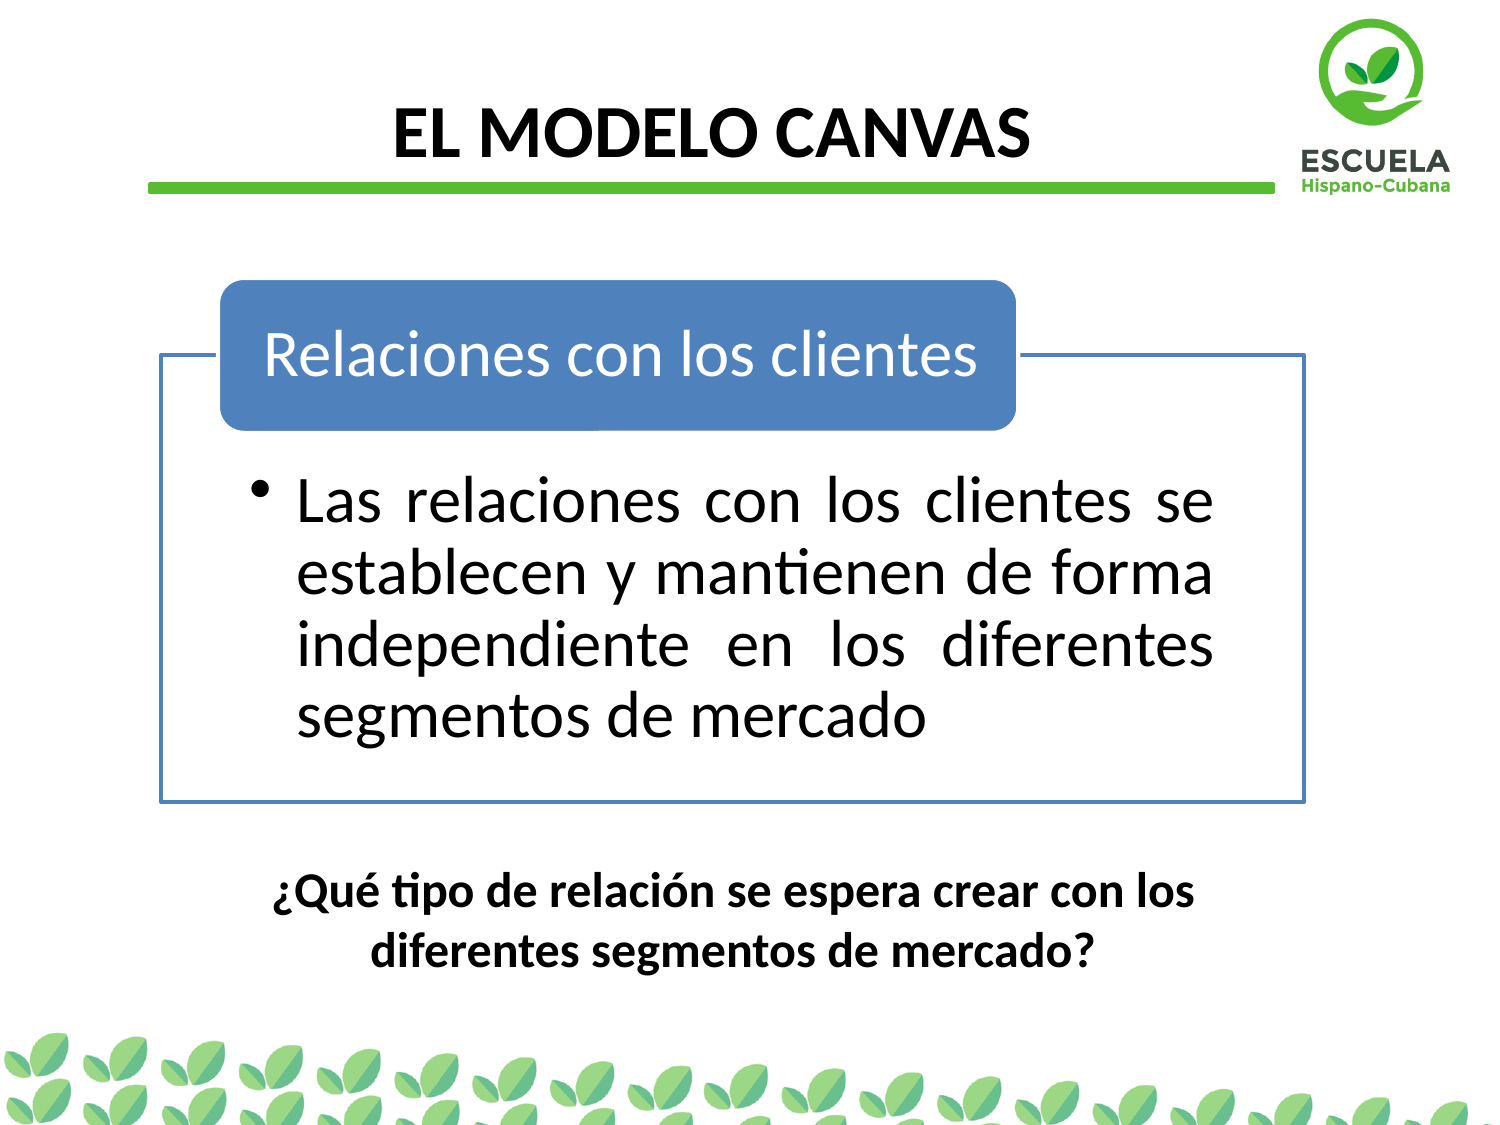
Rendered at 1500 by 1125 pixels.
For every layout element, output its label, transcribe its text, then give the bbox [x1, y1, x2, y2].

picture [1288, 0, 1463, 206]
text_box ¿Qué tipo de relación se espera crear con los diferentes segmentos de mercado? [162, 881, 1305, 985]
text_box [160, 206, 1305, 874]
picture [0, 1012, 1500, 1125]
text_box EL MODELO CANVAS [337, 74, 1088, 180]
